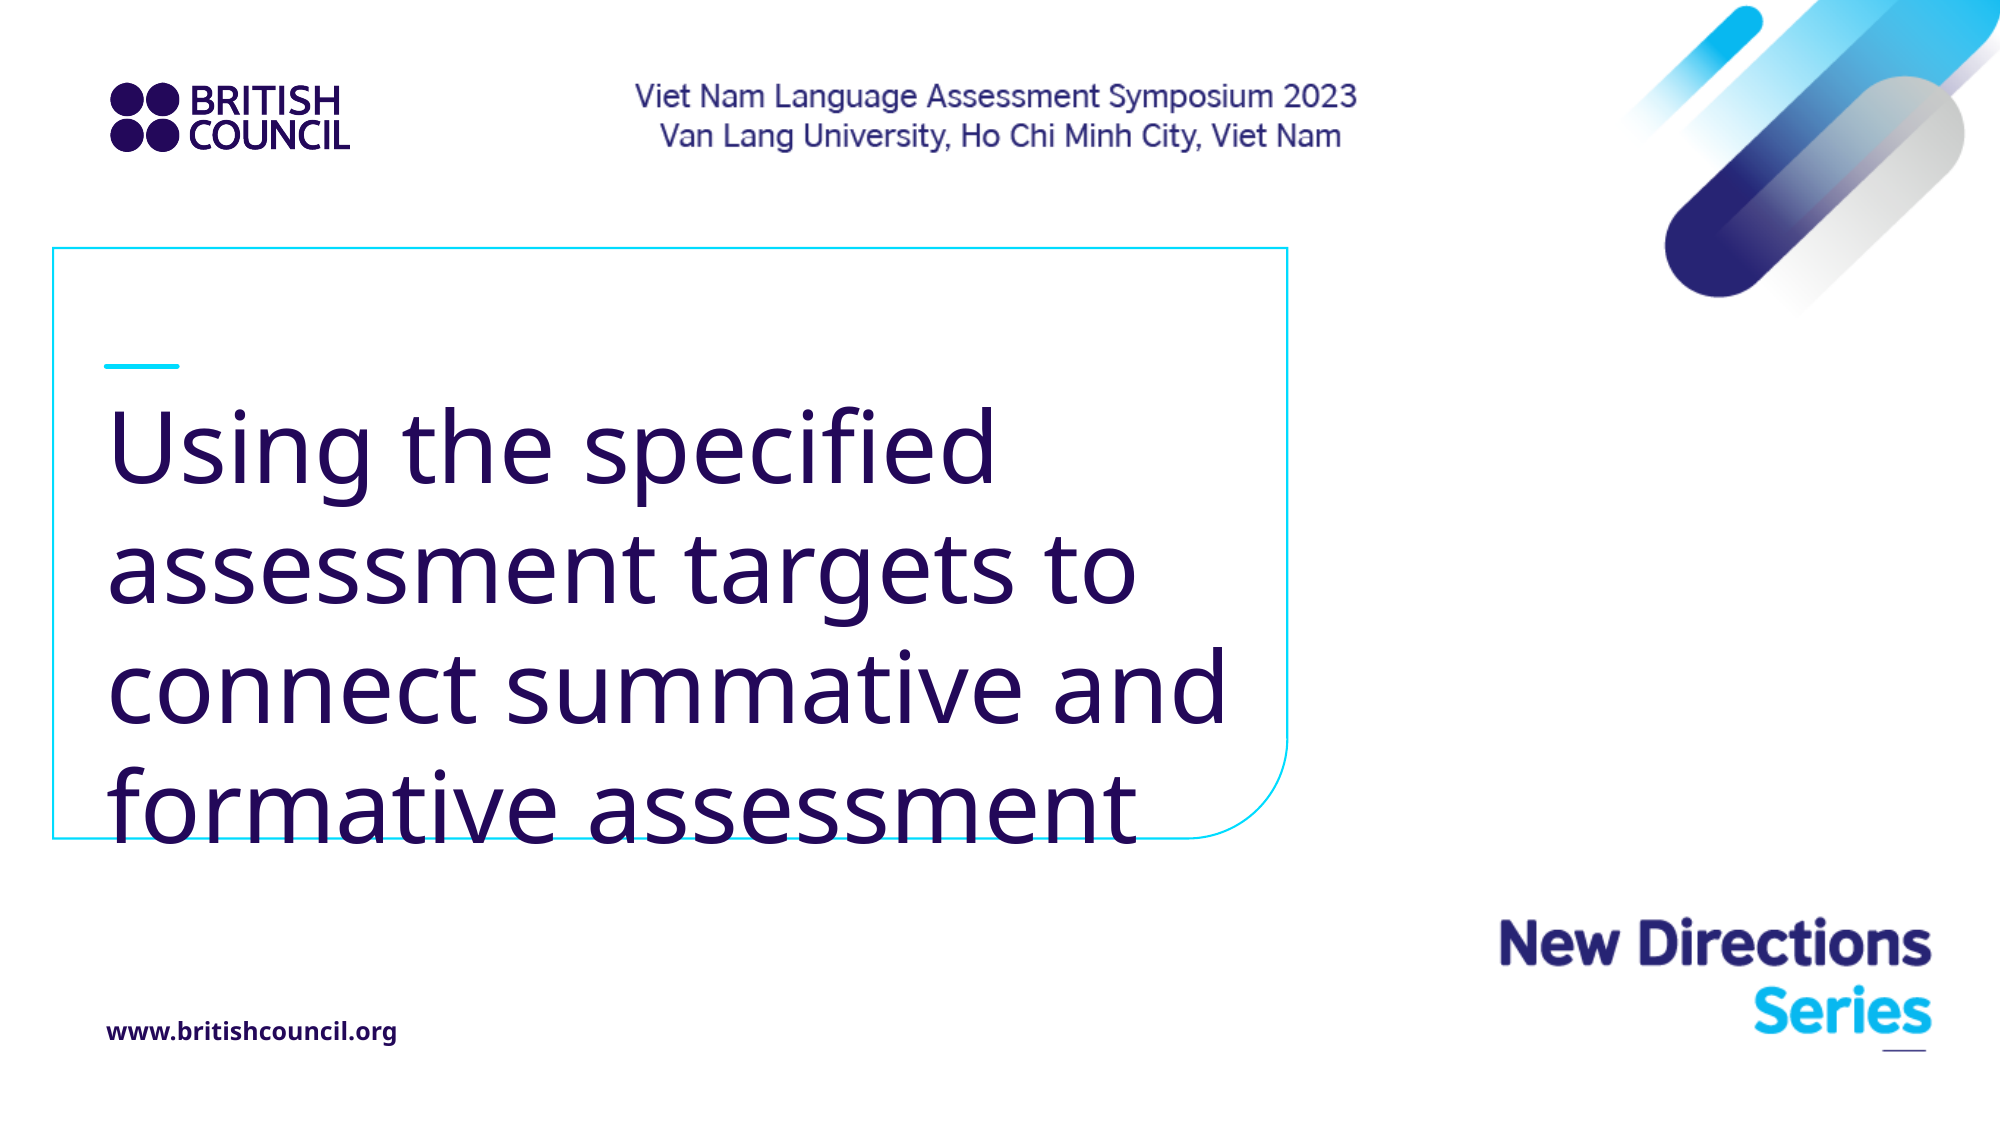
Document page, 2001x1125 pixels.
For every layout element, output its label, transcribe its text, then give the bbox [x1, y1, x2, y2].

title Using the specified assessment targets to connect summative and formative assessment [106, 383, 1235, 621]
footer www.britishcouncil.org [106, 1015, 1902, 1046]
picture [0, 0, 2000, 1125]
